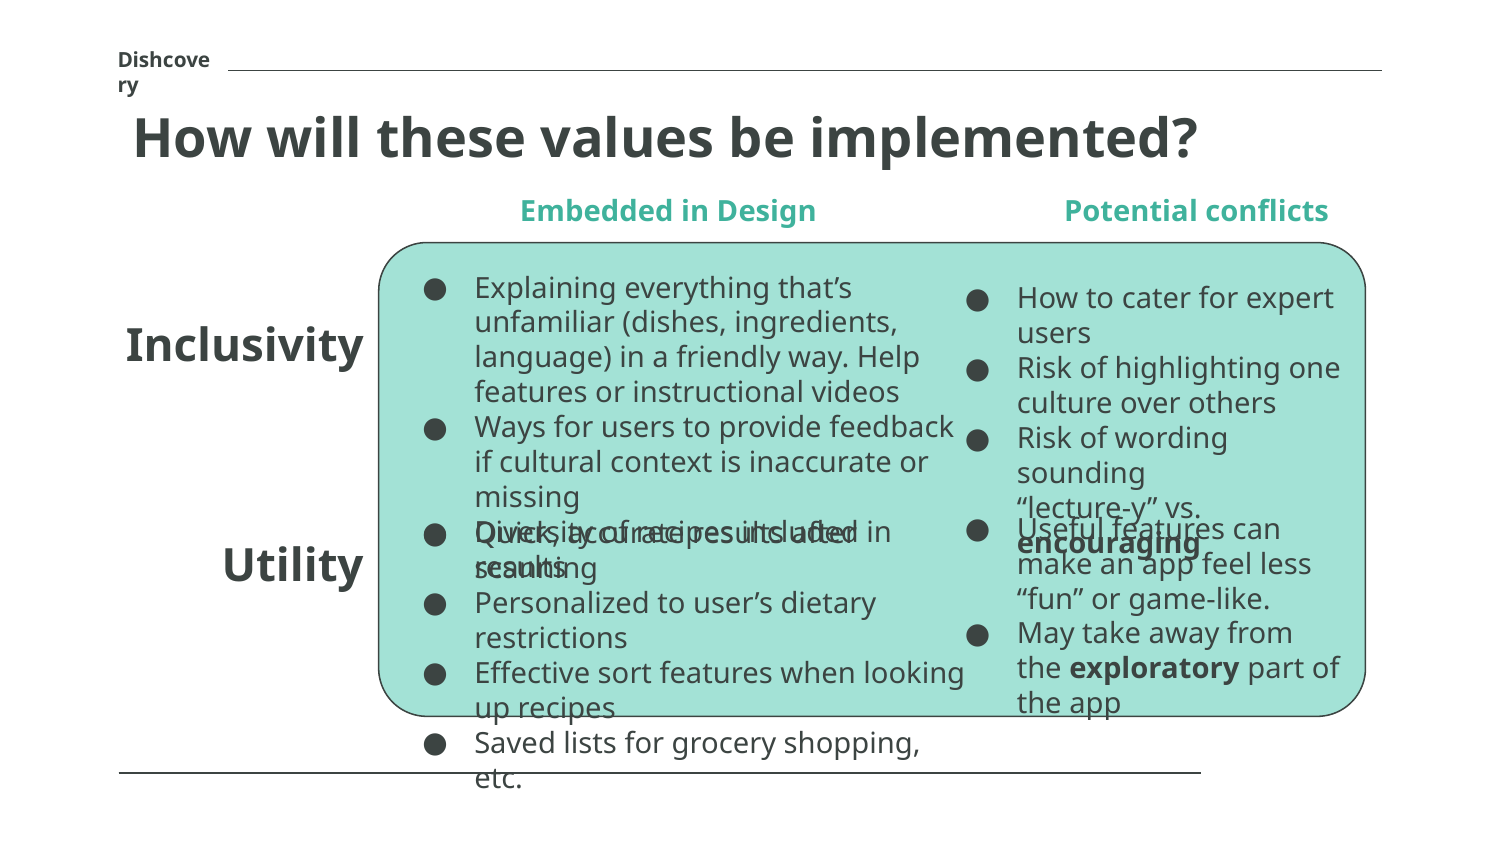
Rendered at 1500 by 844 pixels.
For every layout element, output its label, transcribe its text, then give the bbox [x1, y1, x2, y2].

text_box Useful features can make an app feel less “fun” or game-like. May take away from the exploratory part of the app [926, 495, 1360, 606]
text_box Utility [28, 520, 379, 581]
text_box Quick, accurate results after scanning Personalized to user’s dietary restrictions Effective sort features when looking up recipes Saved lists for grocery shopping, etc. [384, 499, 984, 696]
text_box [978, 376, 1350, 412]
text_box Embedded in Design [505, 176, 972, 243]
text_box [378, 268, 1366, 717]
text_box How to cater for expert users Risk of highlighting one culture over others Risk of wording sounding “lecture-y” vs. encouraging [926, 264, 1360, 376]
text_box Explaining everything that’s unfamiliar (dishes, ingredients, language) in a friendly way. Help features or instructional videos Ways for users to provide feedback if cultural context is inaccurate or missing Diversity of recipes included in results [384, 253, 984, 451]
text_box [396, 242, 1358, 264]
text_box Potential conflicts [972, 176, 1345, 243]
title How will these values be implemented? [117, 88, 1383, 165]
title Dishcovery [102, 52, 233, 90]
text_box Inclusivity [28, 300, 379, 362]
text_box [908, 290, 1288, 422]
